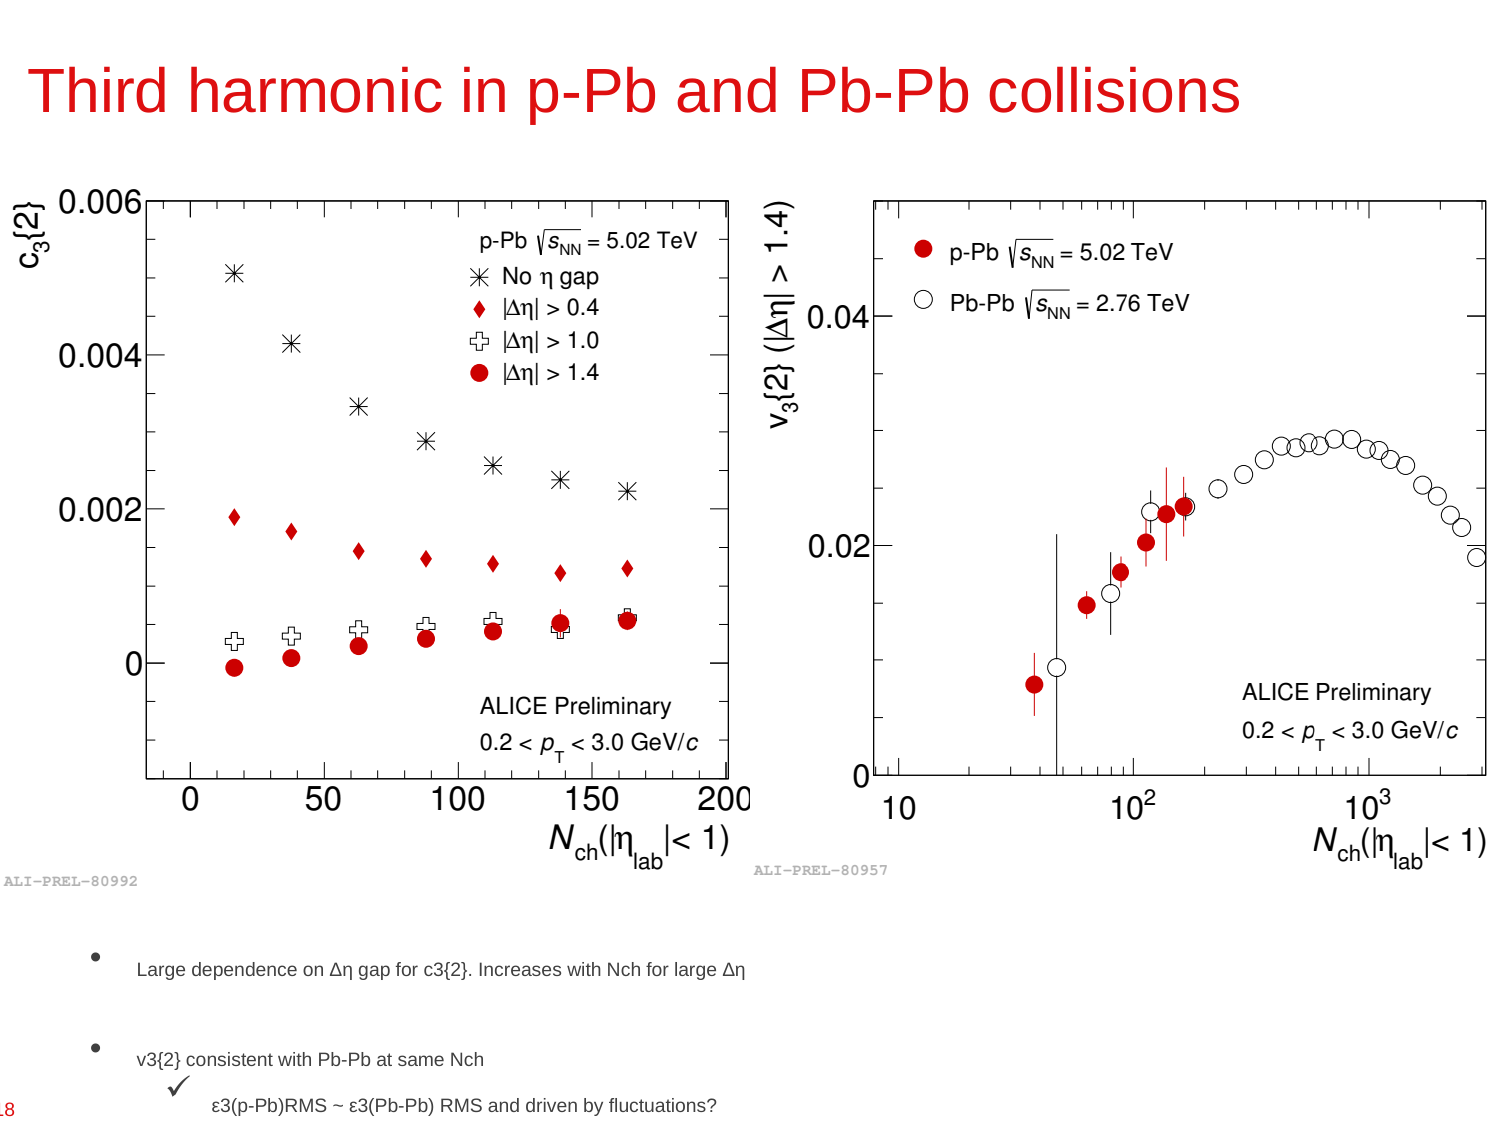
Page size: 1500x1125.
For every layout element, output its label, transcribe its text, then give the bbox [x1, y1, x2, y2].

picture [0, 174, 1500, 888]
title Third harmonic in p-Pb and Pb-Pb collisions [12, 0, 1500, 175]
text_box Large dependence on Δη gap for c3{2}. Increases with Nch for large Δη v3{2} consistent with Pb-Pb at same Nch ε3(p-Pb)RMS ~ ε3(Pb-Pb) RMS and driven by fluctuations? [74, 884, 1500, 1125]
